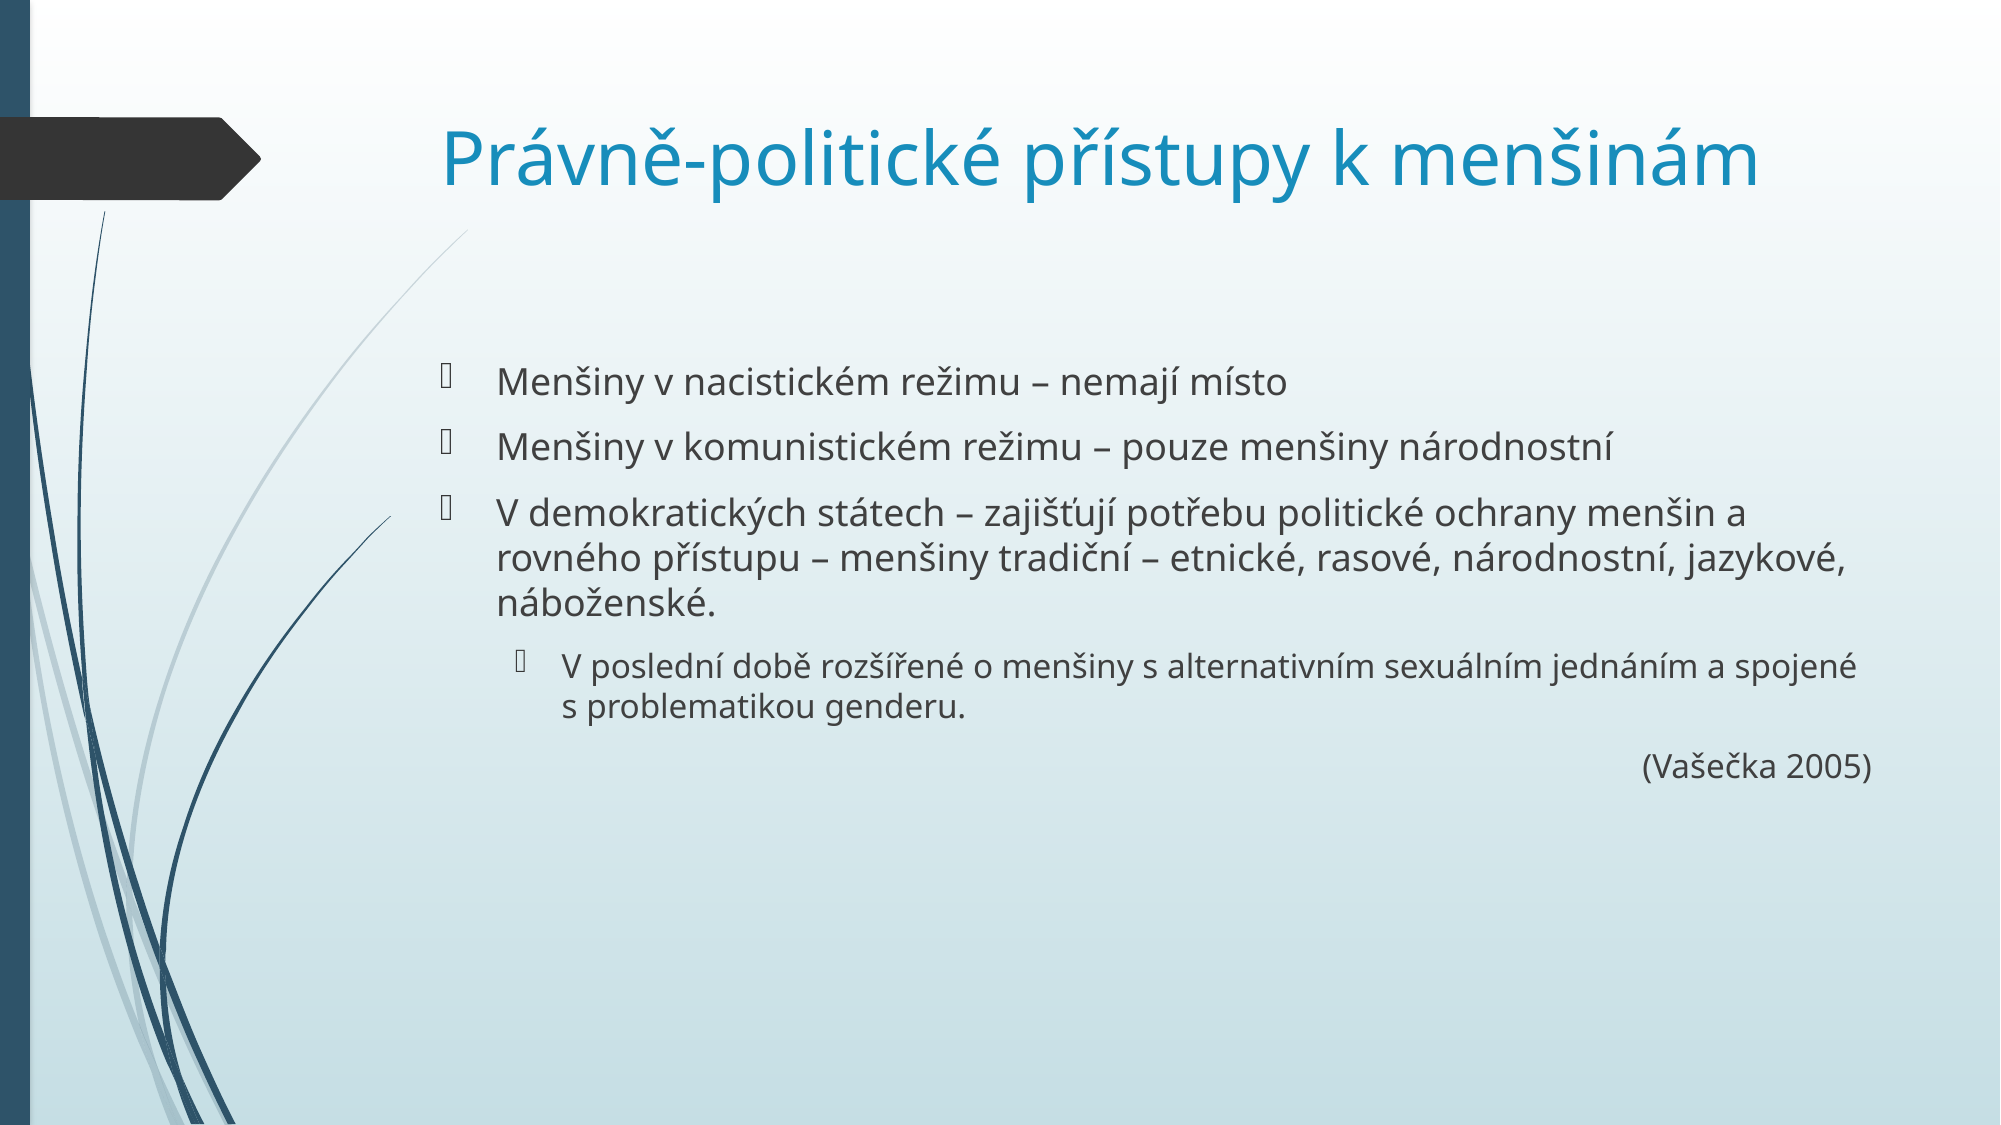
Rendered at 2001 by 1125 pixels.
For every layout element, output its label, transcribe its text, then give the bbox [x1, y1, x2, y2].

title Právně-politické přístupy k menšinám [425, 102, 1888, 313]
list Menšiny v nacistickém režimu – nemají místo Menšiny v komunistickém režimu – pouze menšiny národnostní V demokratických státech – zajišťují potřebu politické ochrany menšin a rovného přístupu – menšiny tradiční – etnické, rasové, národnostní, jazykové, náboženské. V poslední době rozšířené o menšiny s alternativním sexuálním jednáním a spojené s problematikou genderu. (Vašečka 2005) [424, 350, 1888, 970]
